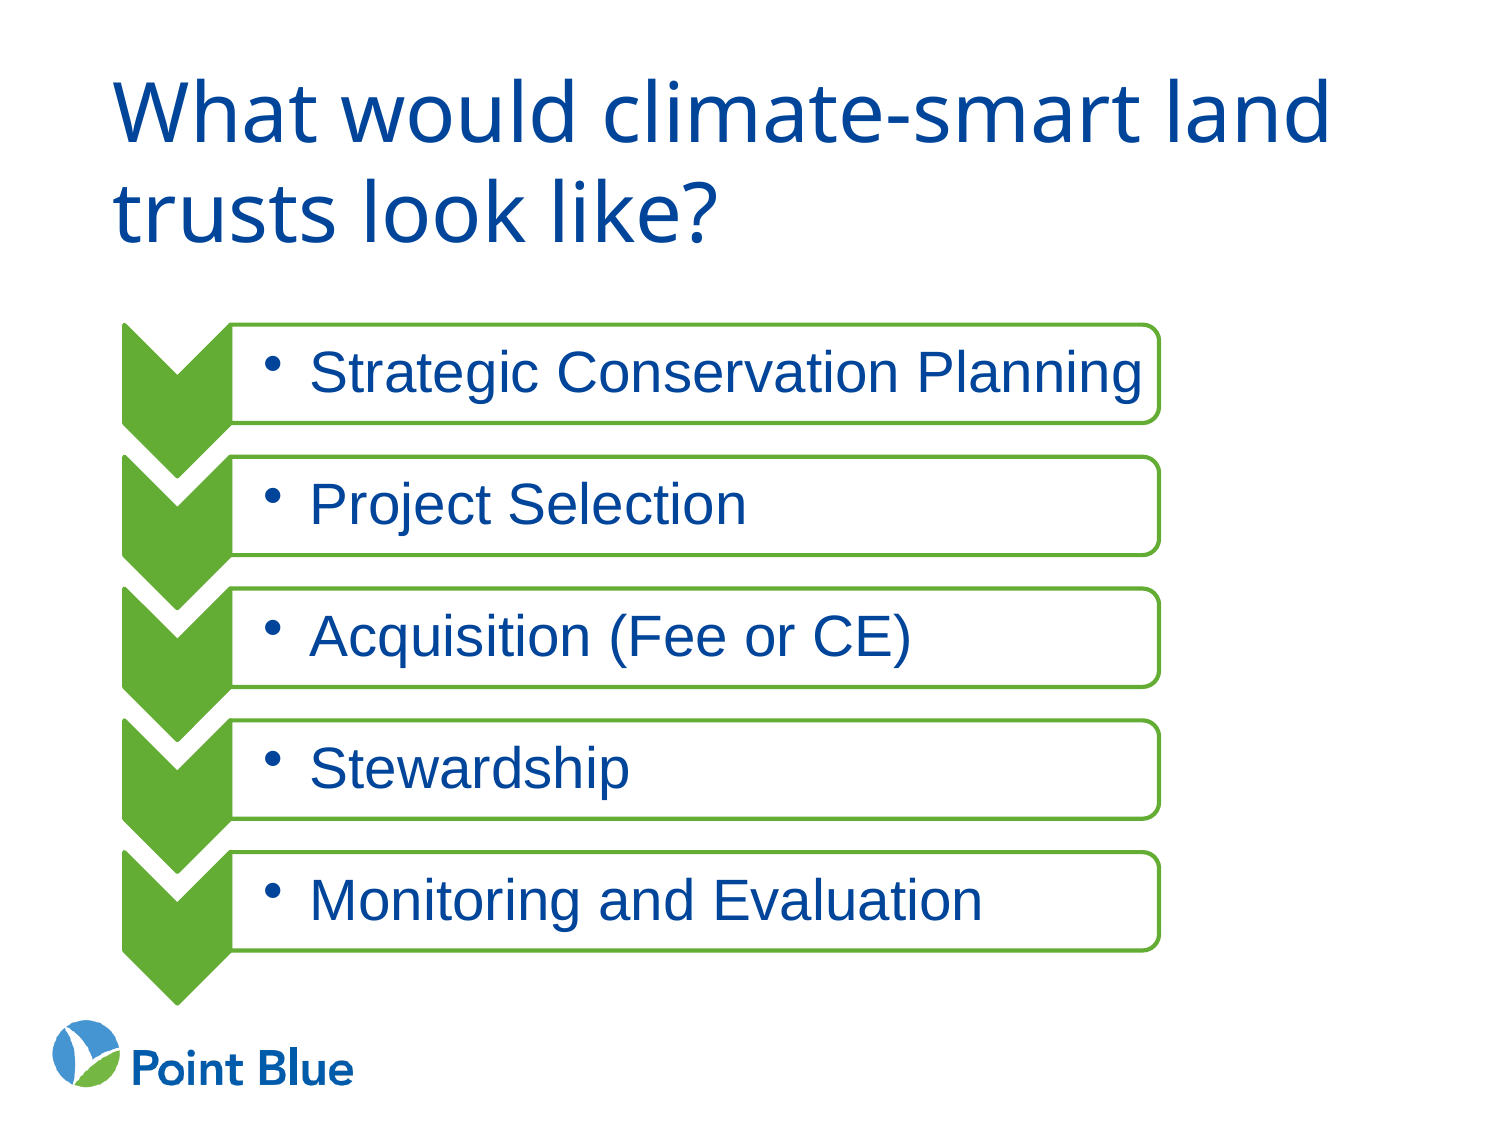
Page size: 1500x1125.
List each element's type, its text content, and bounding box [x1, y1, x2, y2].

list What would climate-smart land trusts look like? [112, 58, 1426, 277]
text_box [123, 324, 1160, 1005]
